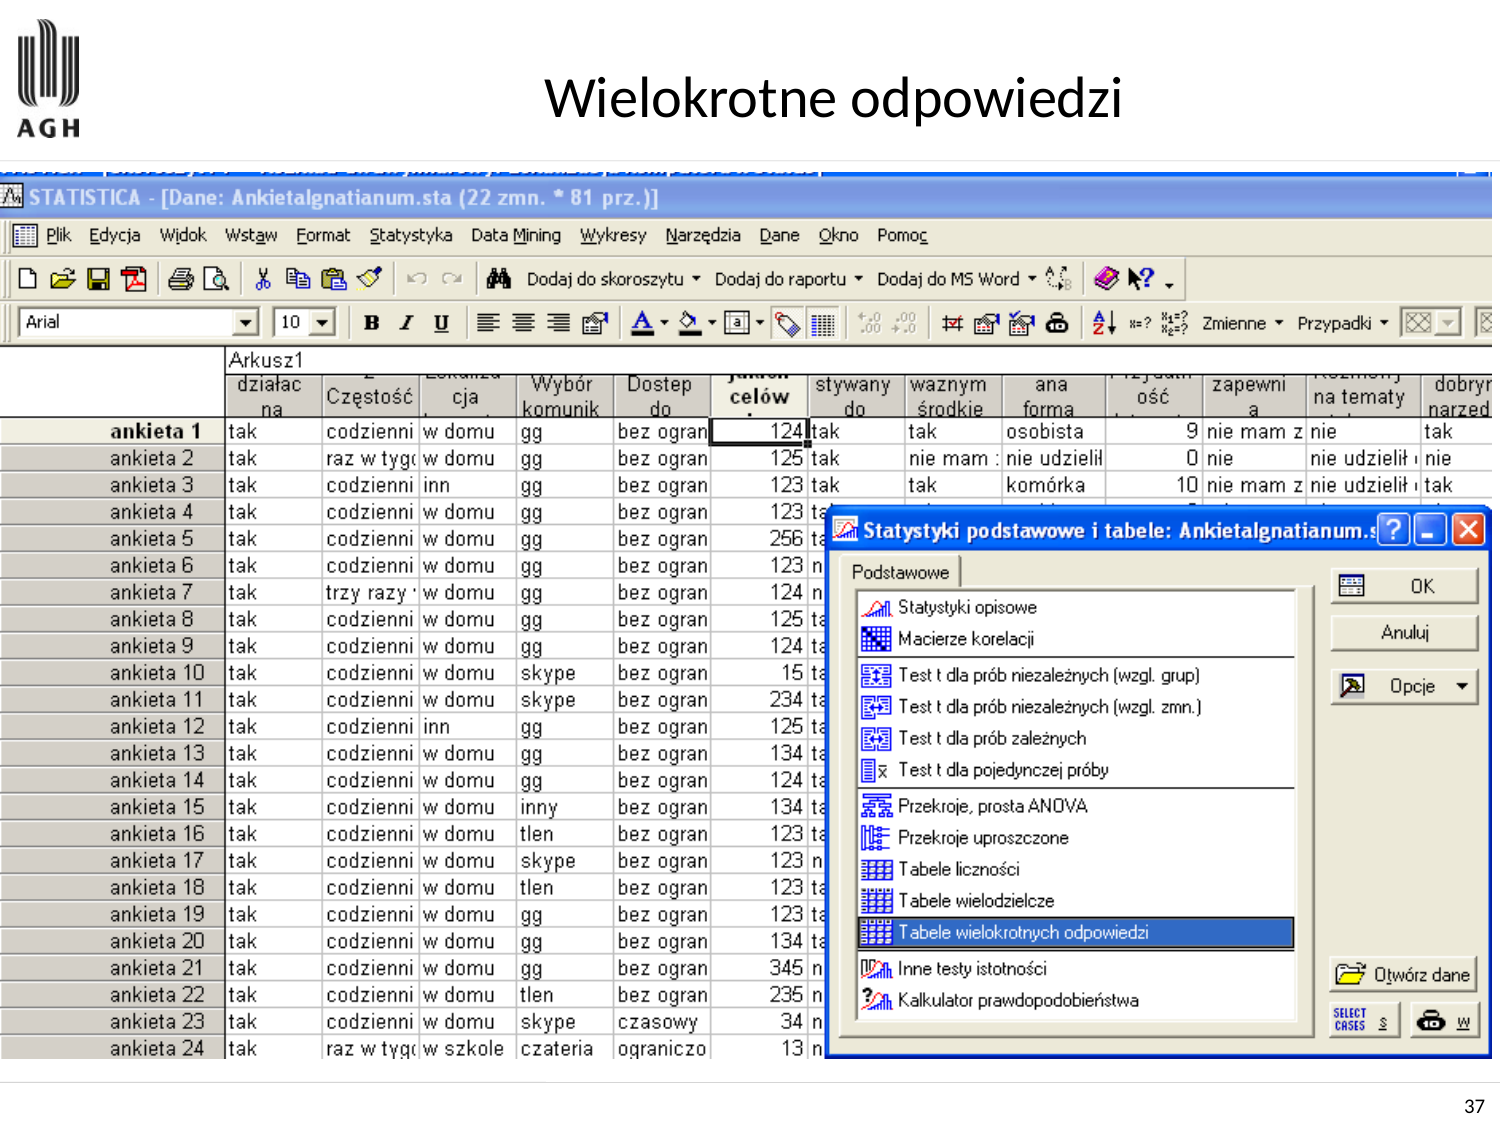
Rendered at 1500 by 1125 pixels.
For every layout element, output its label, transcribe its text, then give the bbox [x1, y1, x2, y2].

title Wielokrotne odpowiedzi [194, 0, 1474, 171]
picture [17, 19, 79, 138]
picture [0, 172, 1492, 1059]
